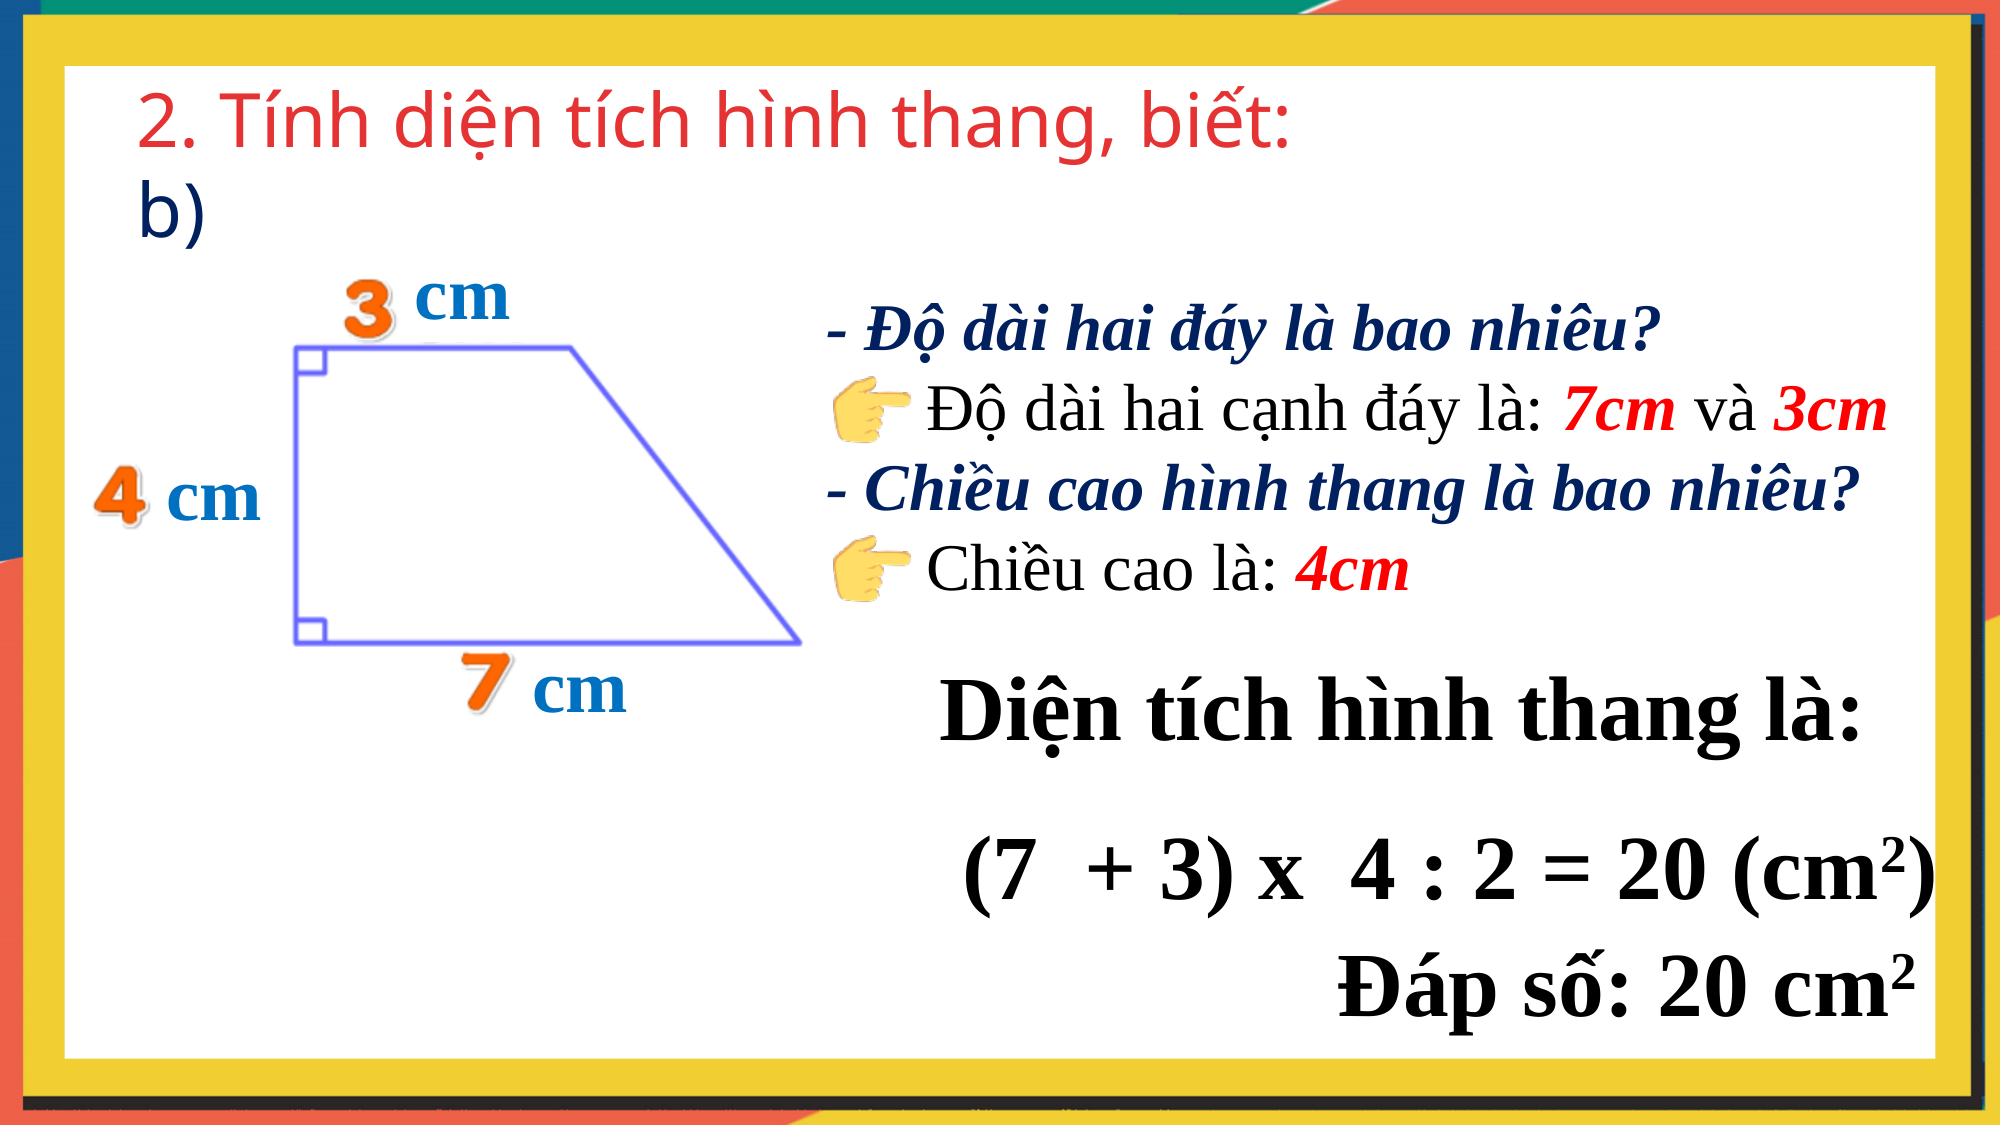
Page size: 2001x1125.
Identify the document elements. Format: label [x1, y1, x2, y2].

picture [0, 0, 2000, 1125]
text_box [81, 252, 822, 742]
